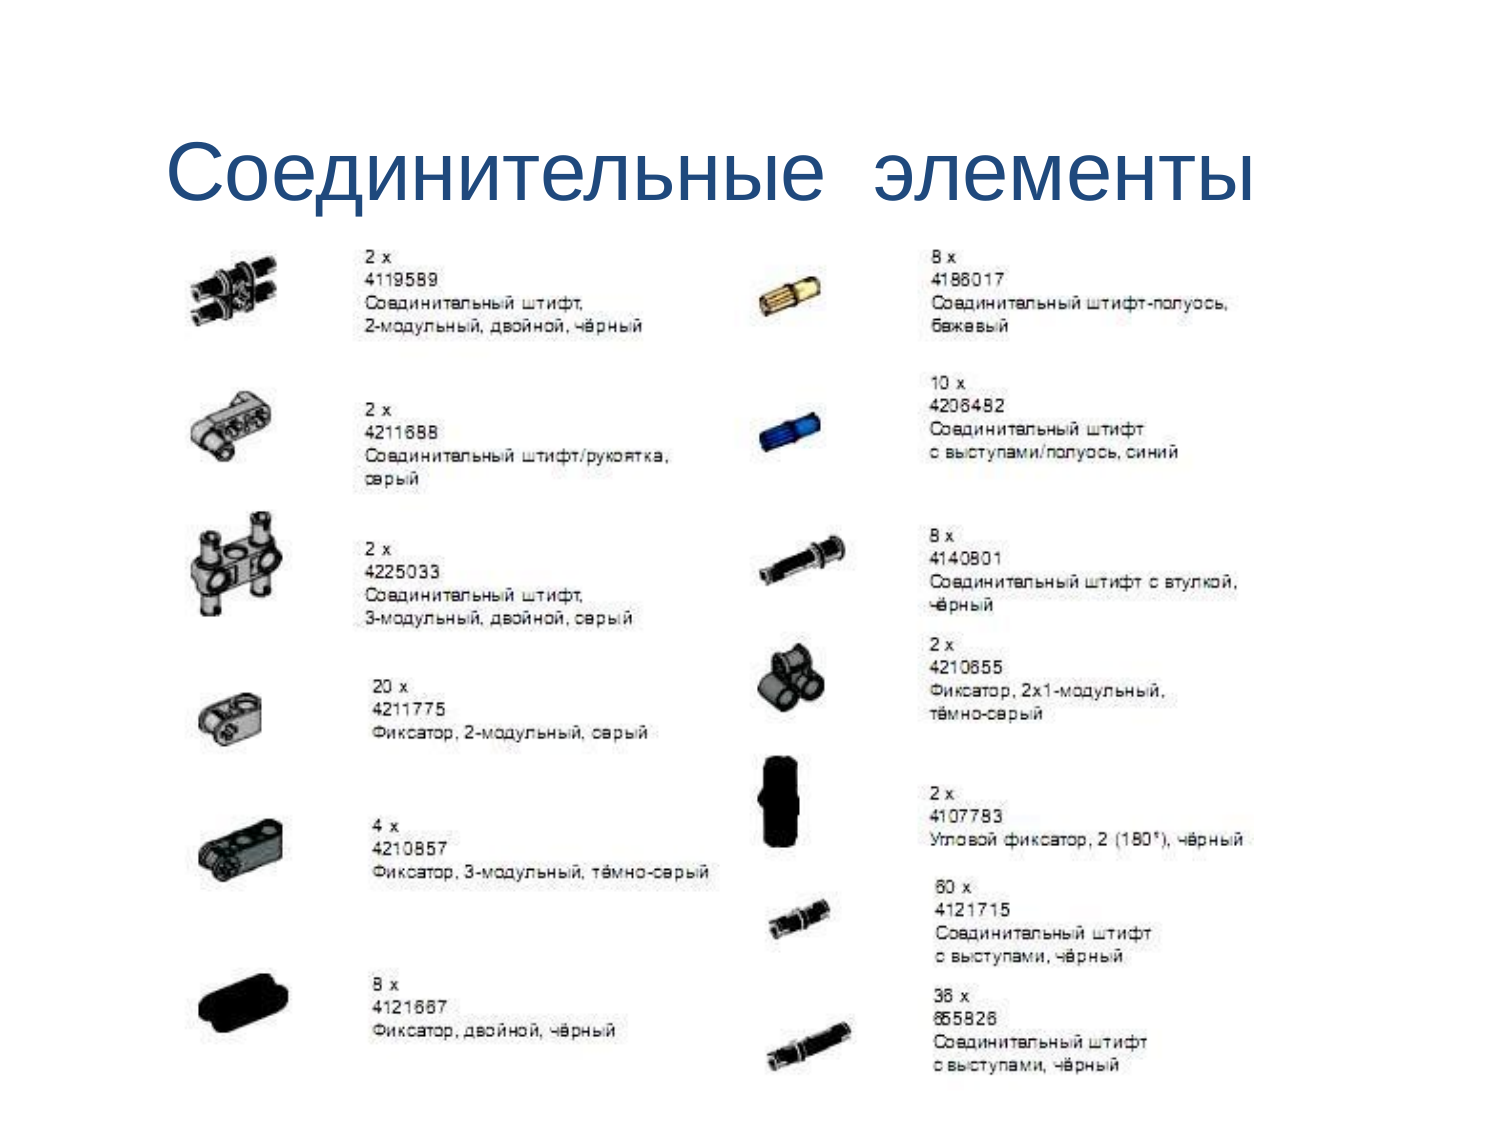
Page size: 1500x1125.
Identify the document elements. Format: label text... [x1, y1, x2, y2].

picture [155, 235, 1255, 1100]
title Соединительные элементы [149, 44, 1426, 233]
